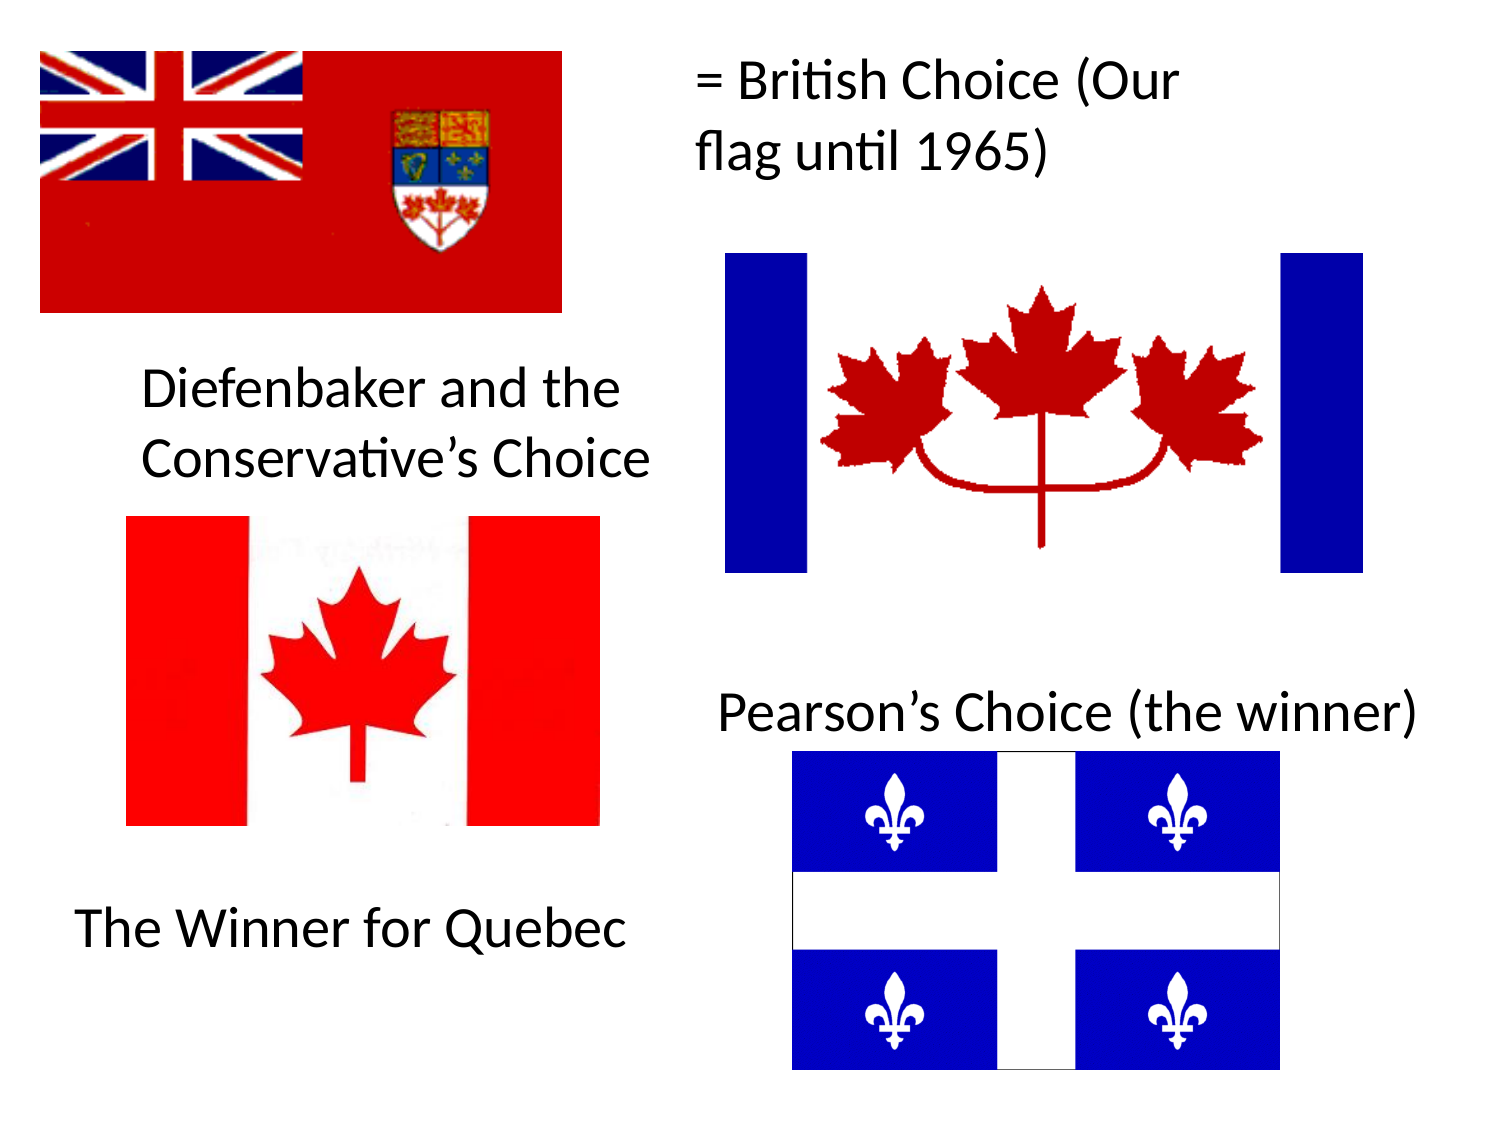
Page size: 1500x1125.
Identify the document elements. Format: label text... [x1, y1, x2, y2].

picture [40, 51, 562, 313]
picture [725, 253, 1363, 573]
text_box Diefenbaker and the Conservative’s Choice [126, 341, 720, 496]
text_box = British Choice (Our flag until 1965) [680, 34, 1280, 189]
picture [791, 751, 1280, 1070]
text_box Pearson’s Choice (the winner) [703, 665, 1478, 751]
text_box The Winner for Quebec [59, 881, 700, 967]
picture [126, 516, 600, 827]
